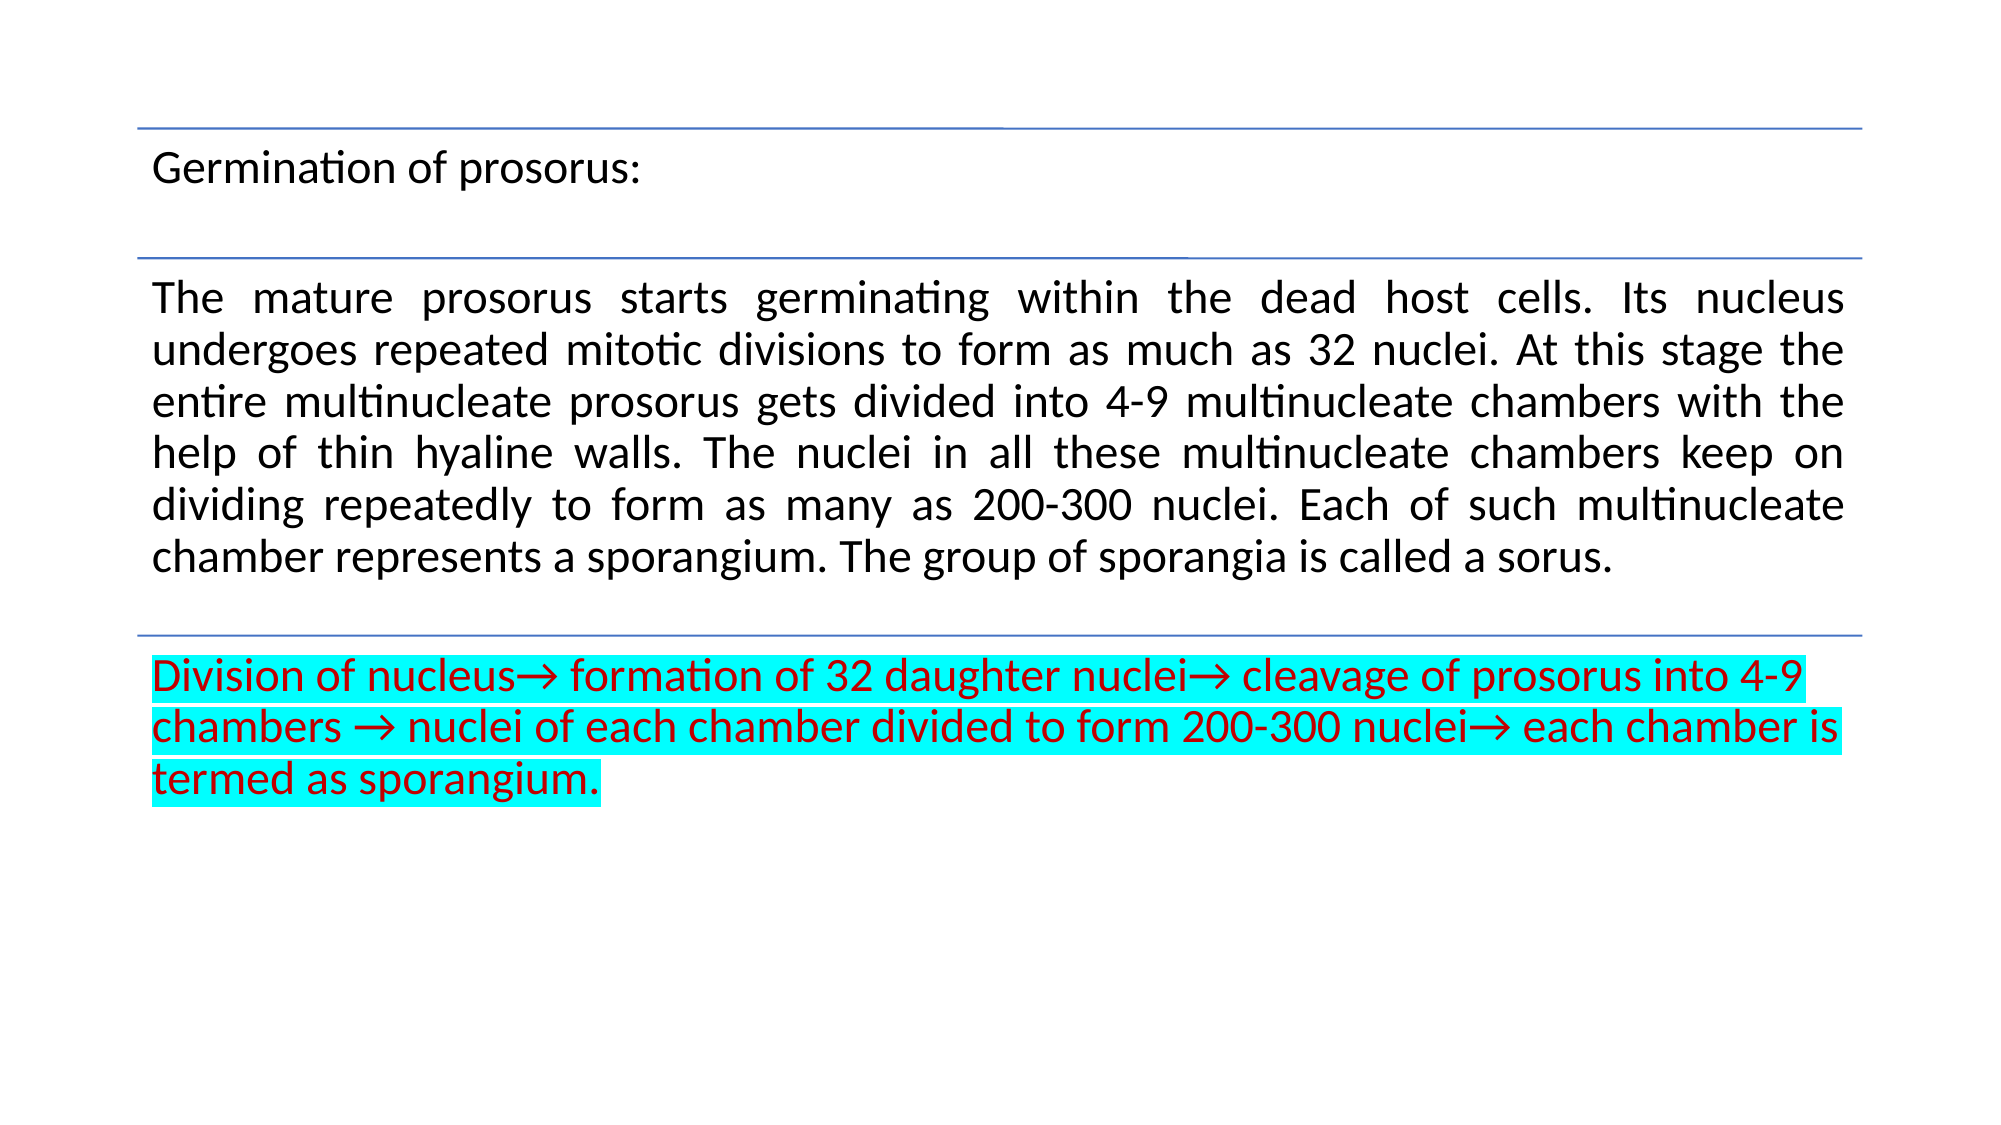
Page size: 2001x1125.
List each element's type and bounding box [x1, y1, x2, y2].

list [137, 128, 1863, 1014]
